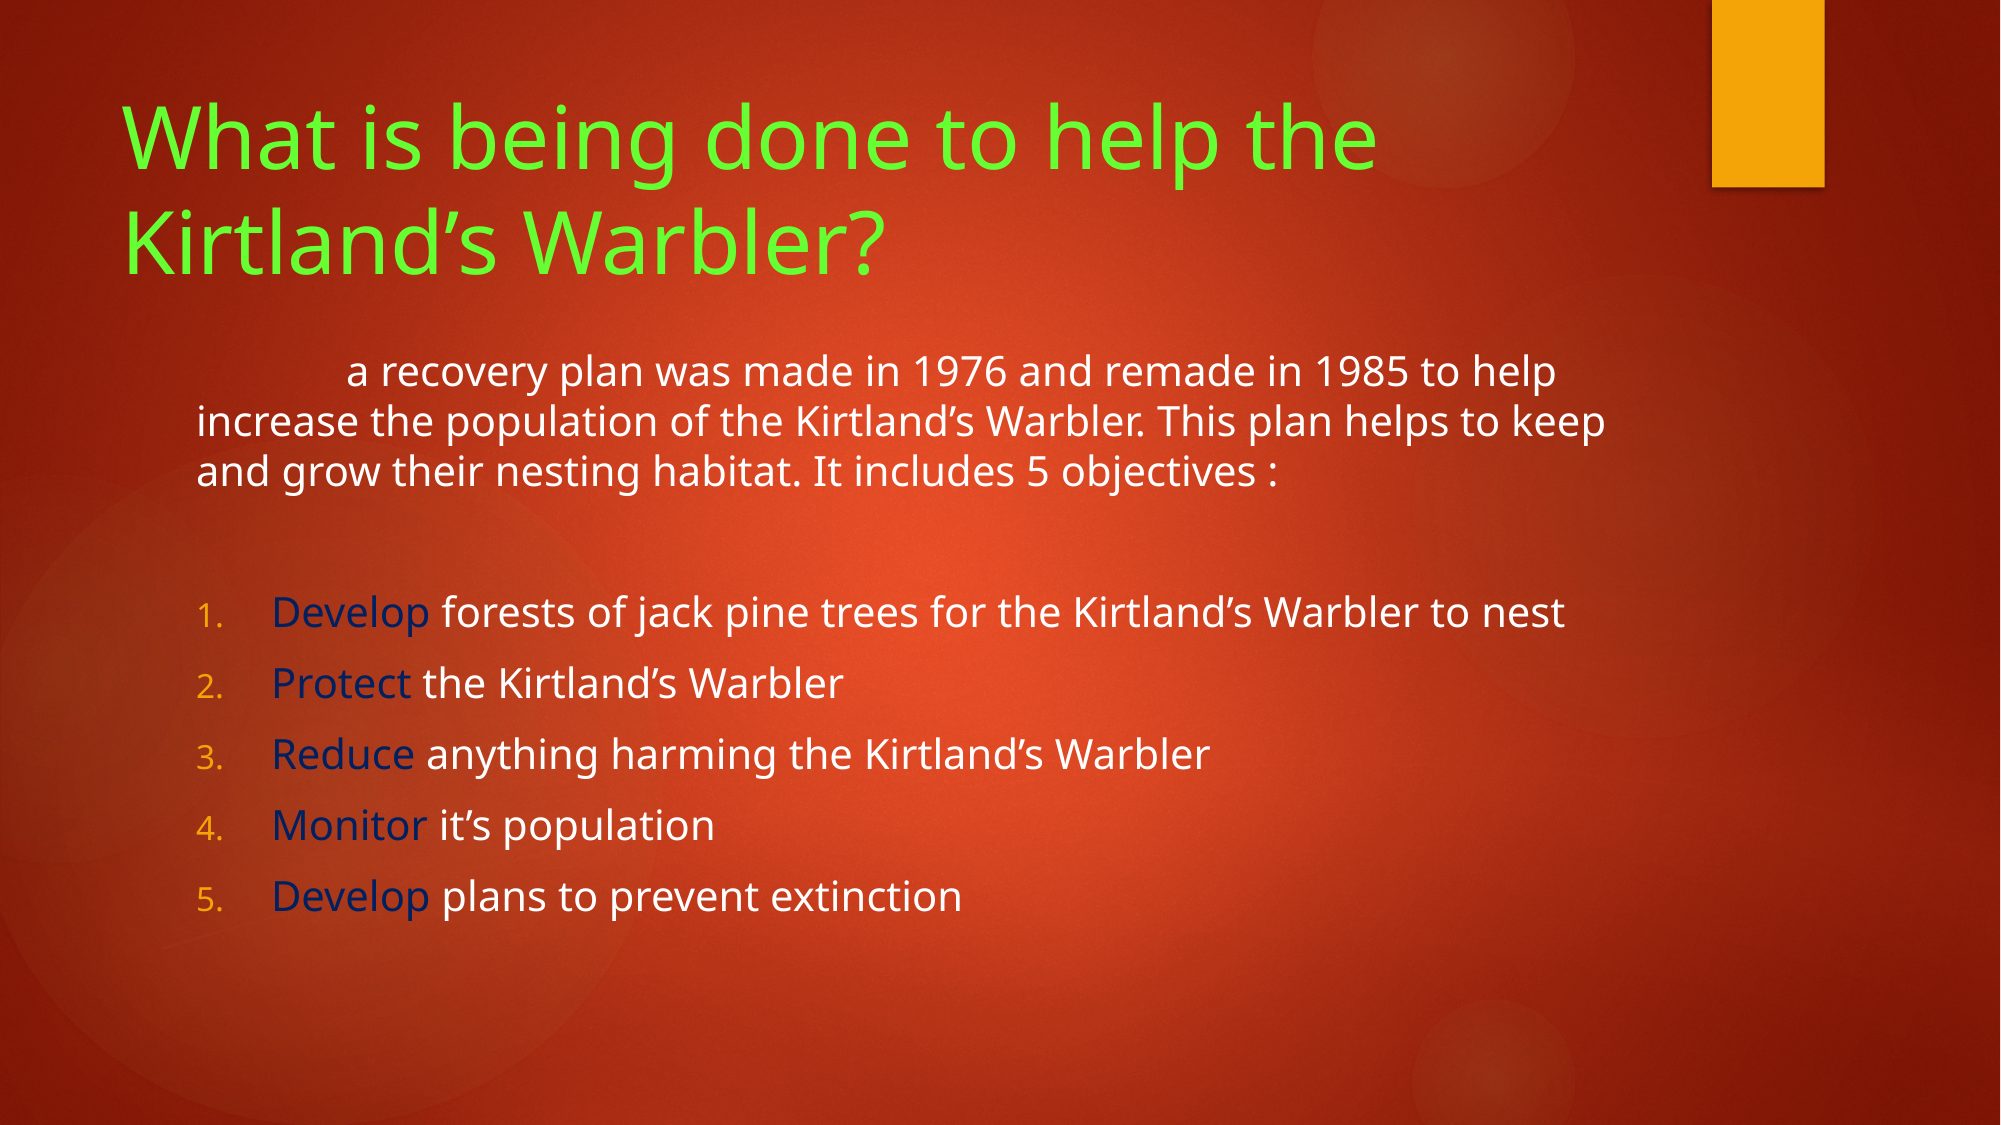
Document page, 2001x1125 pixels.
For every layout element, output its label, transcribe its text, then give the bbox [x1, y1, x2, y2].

title What is being done to help the Kirtland’s Warbler? [106, 74, 1649, 304]
list a recovery plan was made in 1976 and remade in 1985 to help increase the population of the Kirtland’s Warbler. This plan helps to keep and grow their nesting habitat. It includes 5 objectives : Develop forests of jack pine trees for the Kirtland’s Warbler to nest Protect the Kirtland’s Warbler Reduce anything harming the Kirtland’s Warbler Monitor it’s population Develop plans to prevent extinction [181, 336, 1649, 1025]
